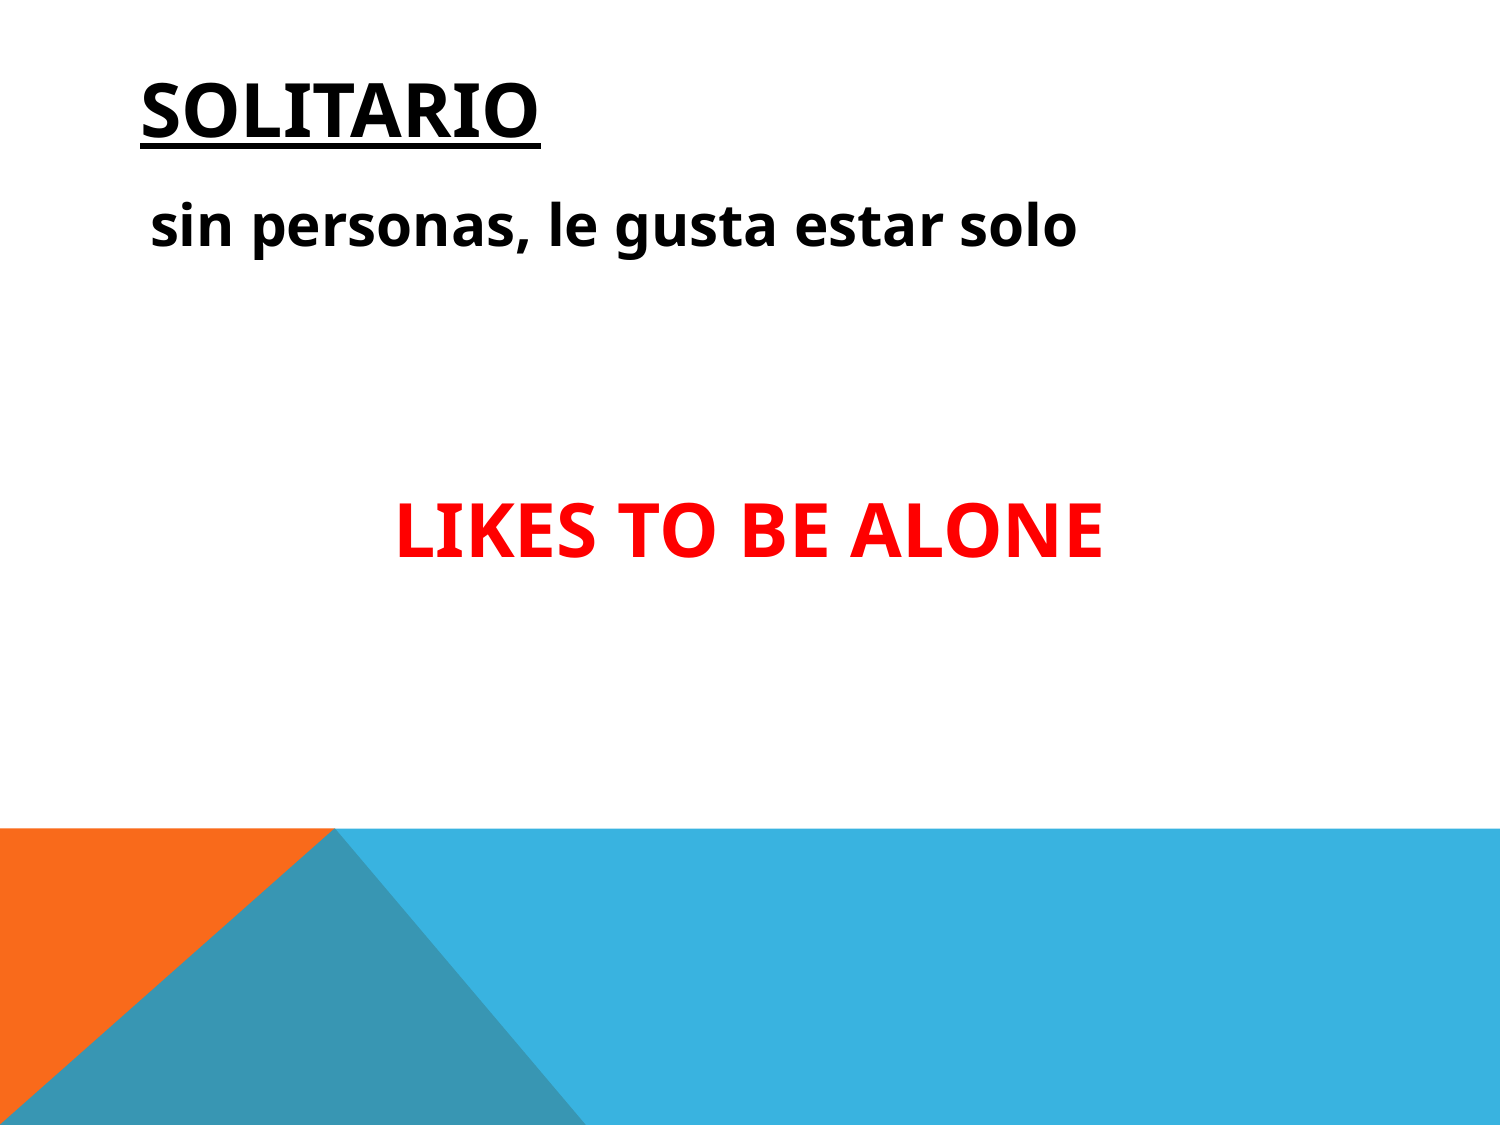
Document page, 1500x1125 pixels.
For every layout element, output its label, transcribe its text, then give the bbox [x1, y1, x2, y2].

text_box LIKES TO BE ALONE [224, 474, 1275, 580]
title SOLITARIO [125, 62, 1359, 153]
list sin personas, le gusta estar solo [135, 180, 1369, 400]
